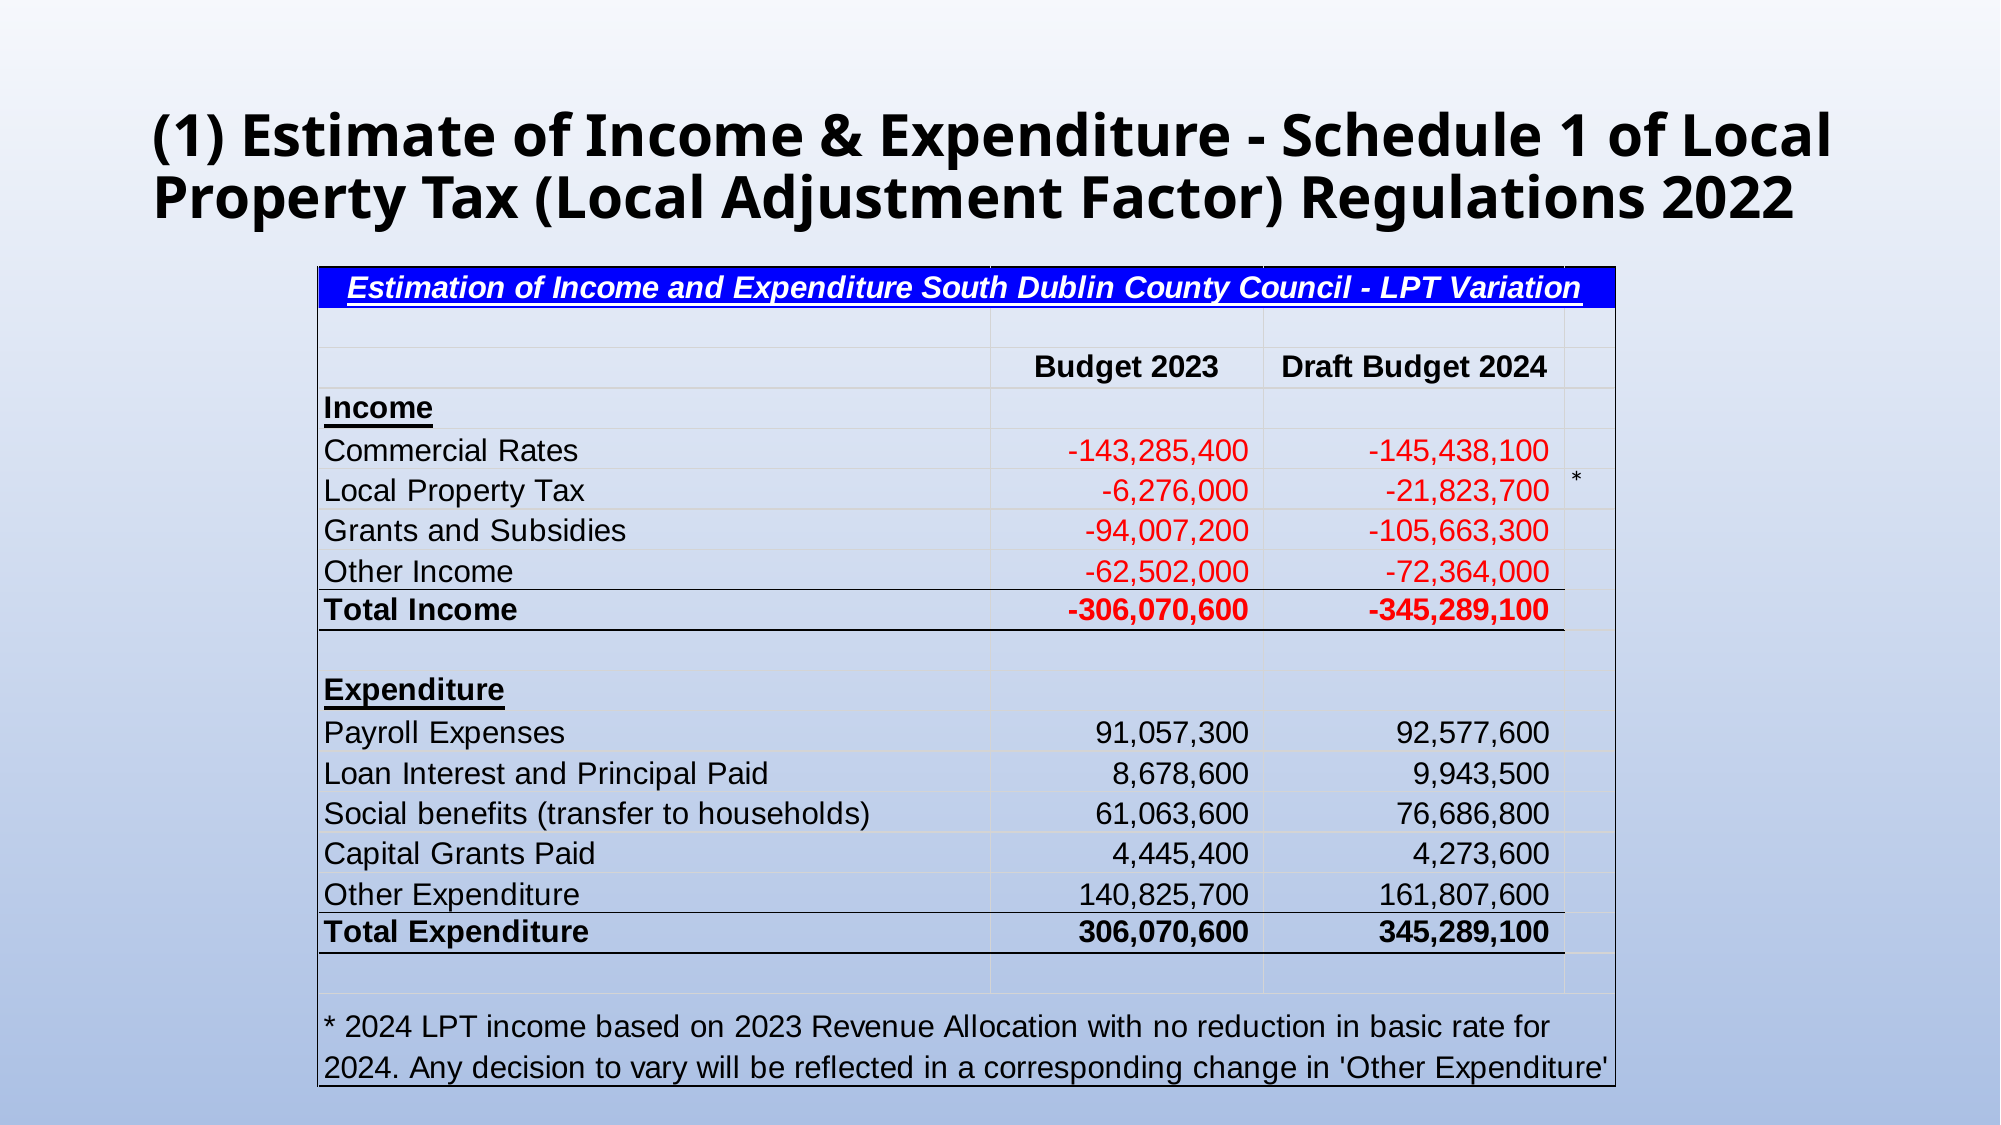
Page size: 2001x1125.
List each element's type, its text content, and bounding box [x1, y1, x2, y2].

title (1) Estimate of Income & Expenditure - Schedule 1 of Local Property Tax (Local Adjustment Factor) Regulations 2022 [137, 59, 1863, 278]
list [317, 266, 1618, 1088]
